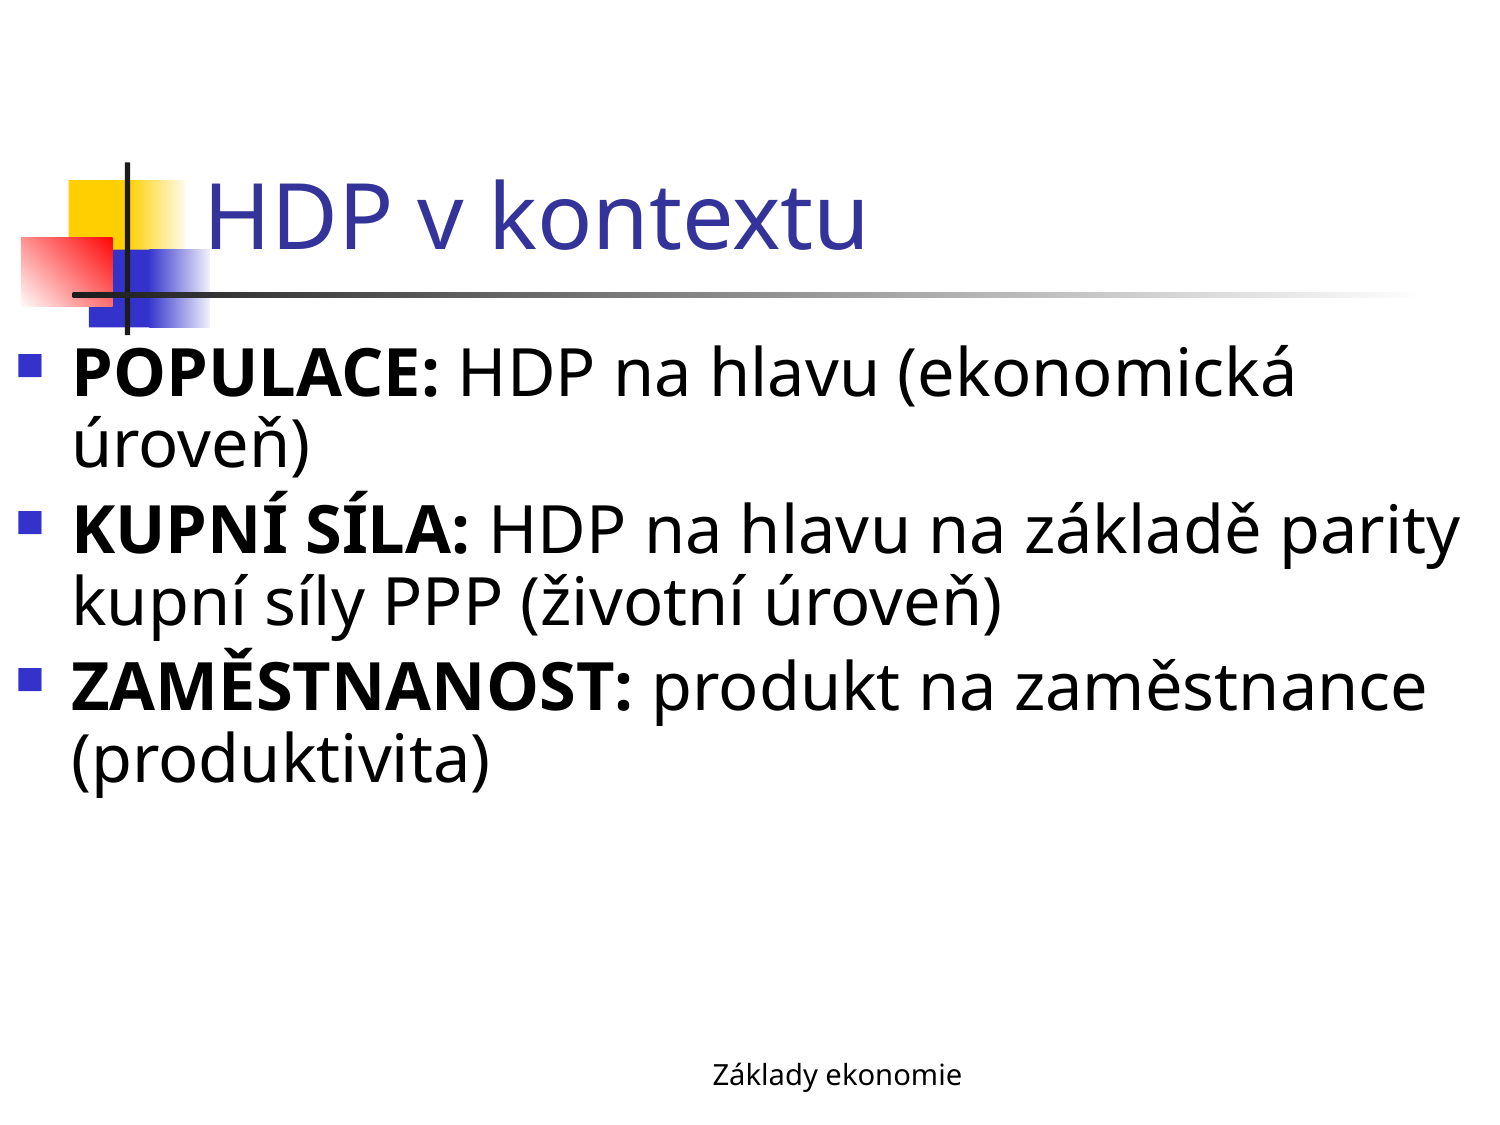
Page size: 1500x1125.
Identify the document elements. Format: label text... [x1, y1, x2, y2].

title HDP v kontextu [188, 35, 1468, 275]
footer Základy ekonomie [600, 1024, 1075, 1100]
list POPULACE: HDP na hlavu (ekonomická úroveň) KUPNÍ SÍLA: HDP na hlavu na základě parity kupní síly PPP (životní úroveň) ZAMĚSTNANOST: produkt na zaměstnance (produktivita) [0, 331, 1500, 1006]
